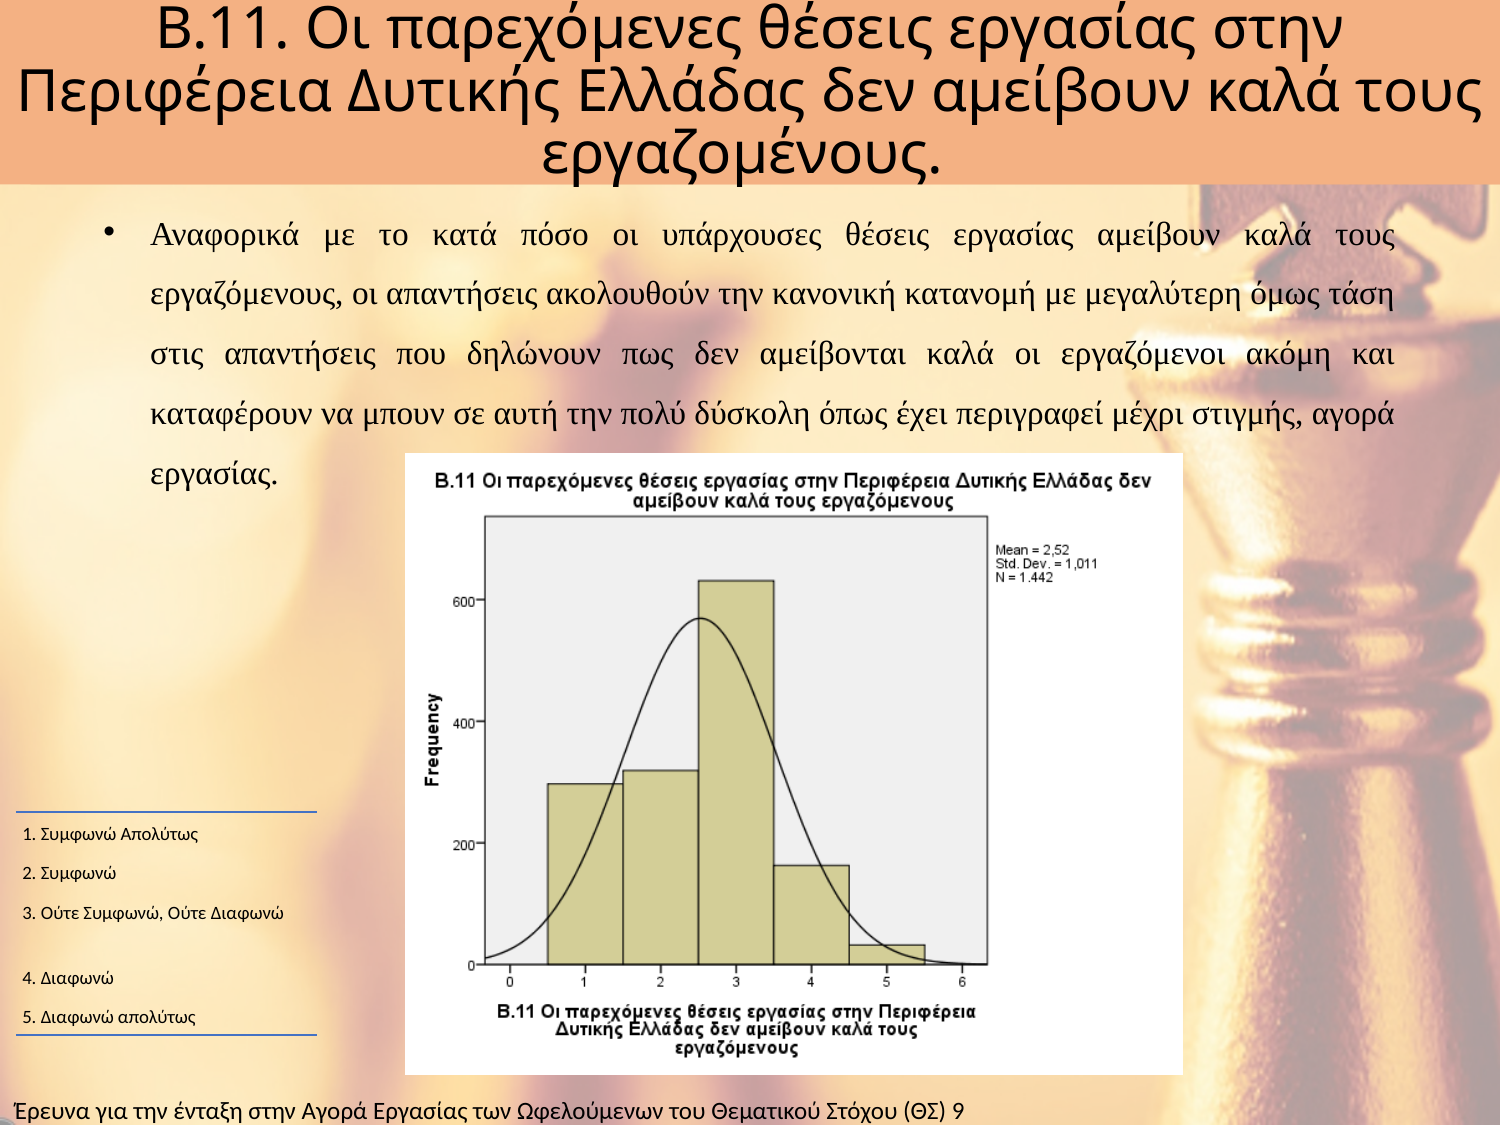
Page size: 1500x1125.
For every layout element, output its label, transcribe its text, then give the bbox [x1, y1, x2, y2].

text_box Αναφορικά με το κατά πόσο οι υπάρχουσες θέσεις εργασίας αμείβουν καλά τους εργαζόμενους, οι απαντήσεις ακολουθούν την κανονική κατανομή με μεγαλύτερη όμως τάση στις απαντήσεις που δηλώνουν πως δεν αμείβονται καλά οι εργαζόμενοι ακόμη και καταφέρουν να μπουν σε αυτή την πολύ δύσκολη όπως έχει περιγραφεί μέχρι στιγμής, αγορά εργασίας. [88, 184, 1412, 499]
title Β.11. Οι παρεχόμενες θέσεις εργασίας στην Περιφέρεια Δυτικής Ελλάδας δεν αμείβουν καλά τους εργαζομένους. [0, 0, 1500, 185]
table_cell 3. Ούτε Συμφωνώ, Ούτε Διαφωνώ [16, 891, 317, 956]
table_cell 4. Διαφωνώ [16, 956, 317, 995]
text_box Έρευνα για την ένταξη στην Αγορά Εργασίας των Ωφελούμενων του Θεματικού Στόχου (ΘΣ) 9 [0, 1087, 1475, 1125]
table_cell 2. Συμφωνώ [16, 851, 317, 891]
table_header 1. Συμφωνώ Απολύτως [16, 813, 317, 851]
picture [405, 453, 1183, 1075]
table_cell 5. Διαφωνώ απολύτως [16, 995, 317, 1034]
